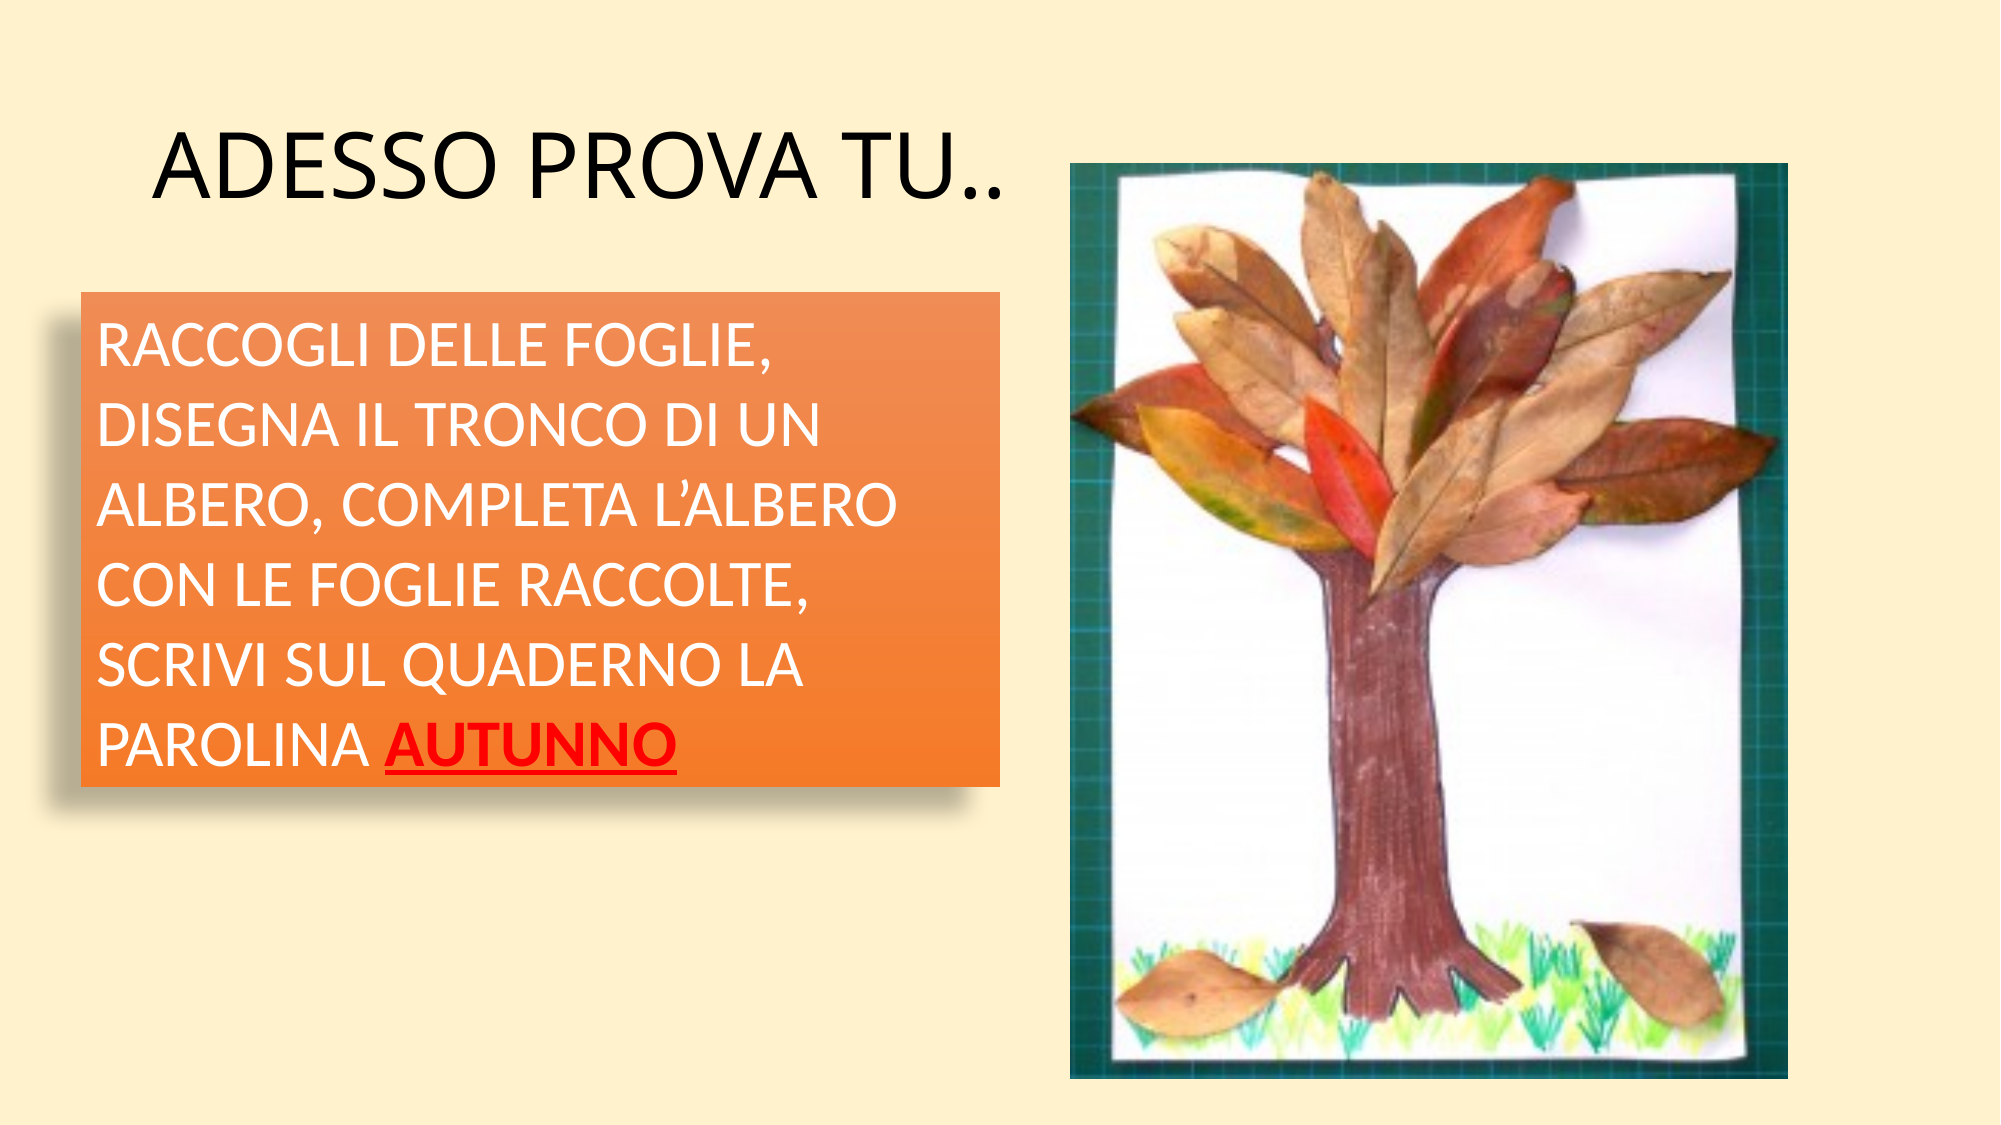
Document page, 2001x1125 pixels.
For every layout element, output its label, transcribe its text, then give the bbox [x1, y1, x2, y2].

title ADESSO PROVA TU.. [137, 59, 1863, 278]
picture [1070, 163, 1788, 1079]
text_box RACCOGLI DELLE FOGLIE, DISEGNA IL TRONCO DI UN ALBERO, COMPLETA L’ALBERO CON LE FOGLIE RACCOLTE, SCRIVI SUL QUADERNO LA PAROLINA AUTUNNO [81, 292, 1000, 787]
